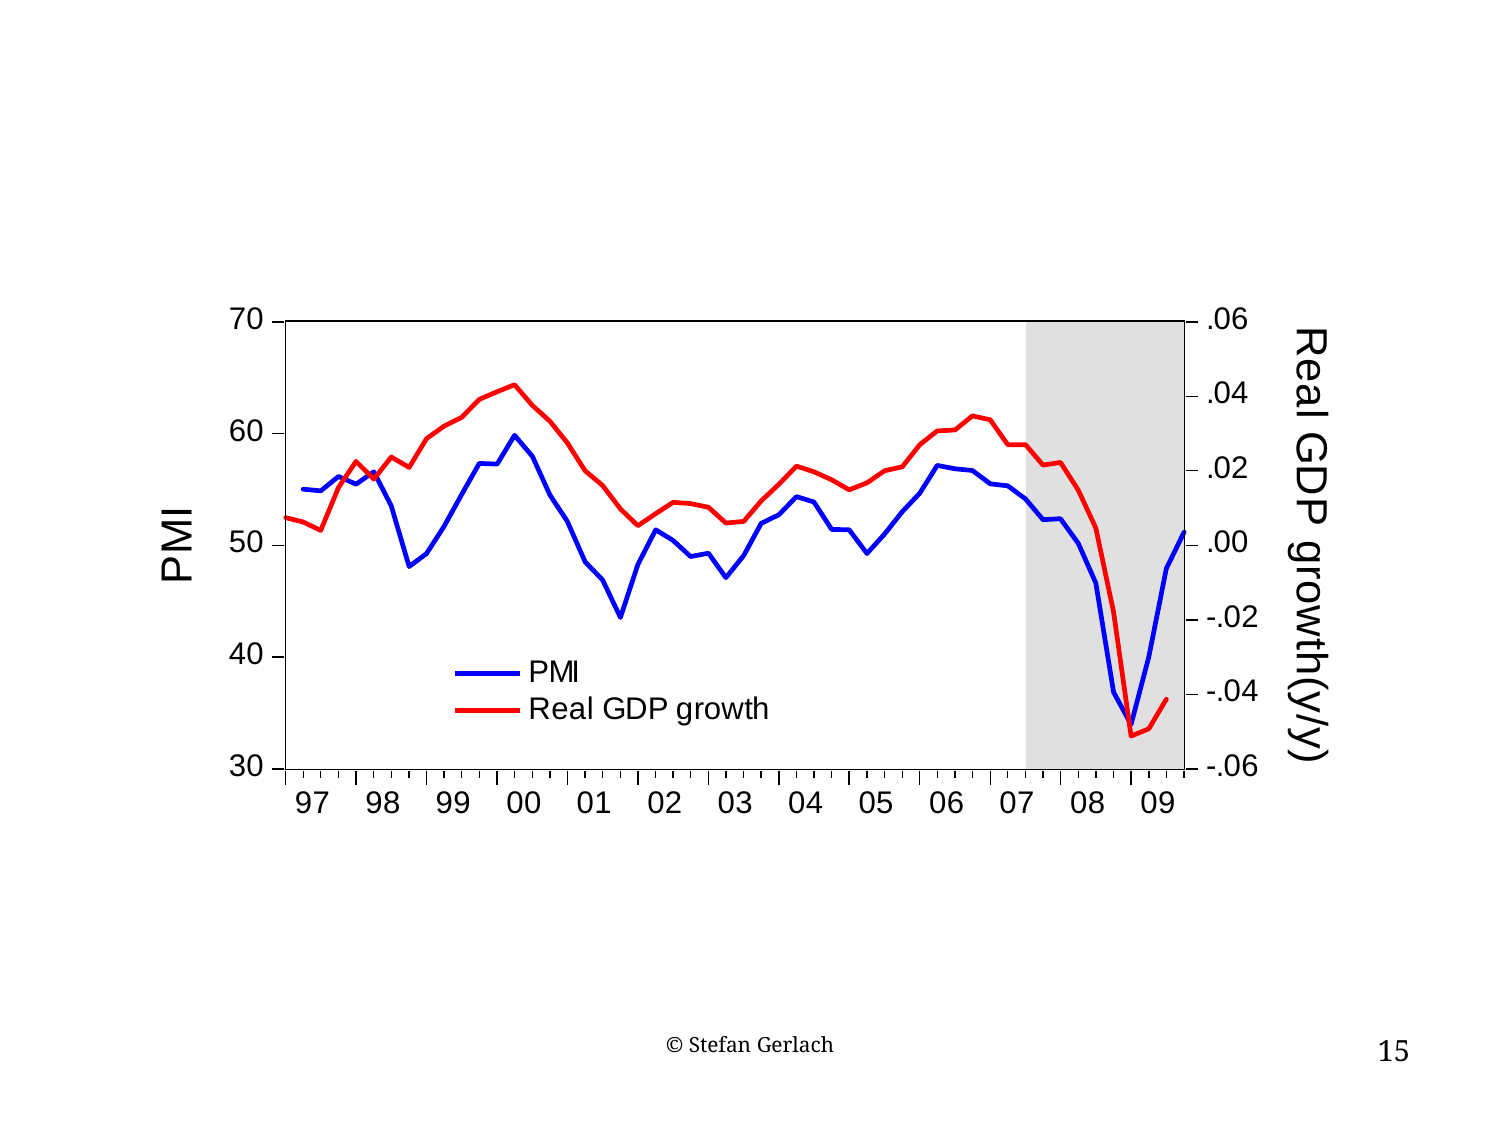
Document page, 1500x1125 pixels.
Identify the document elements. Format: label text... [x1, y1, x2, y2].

slide_number 15 [1074, 1024, 1426, 1103]
footer © Stefan Gerlach [512, 1024, 988, 1103]
picture [73, 257, 1413, 876]
